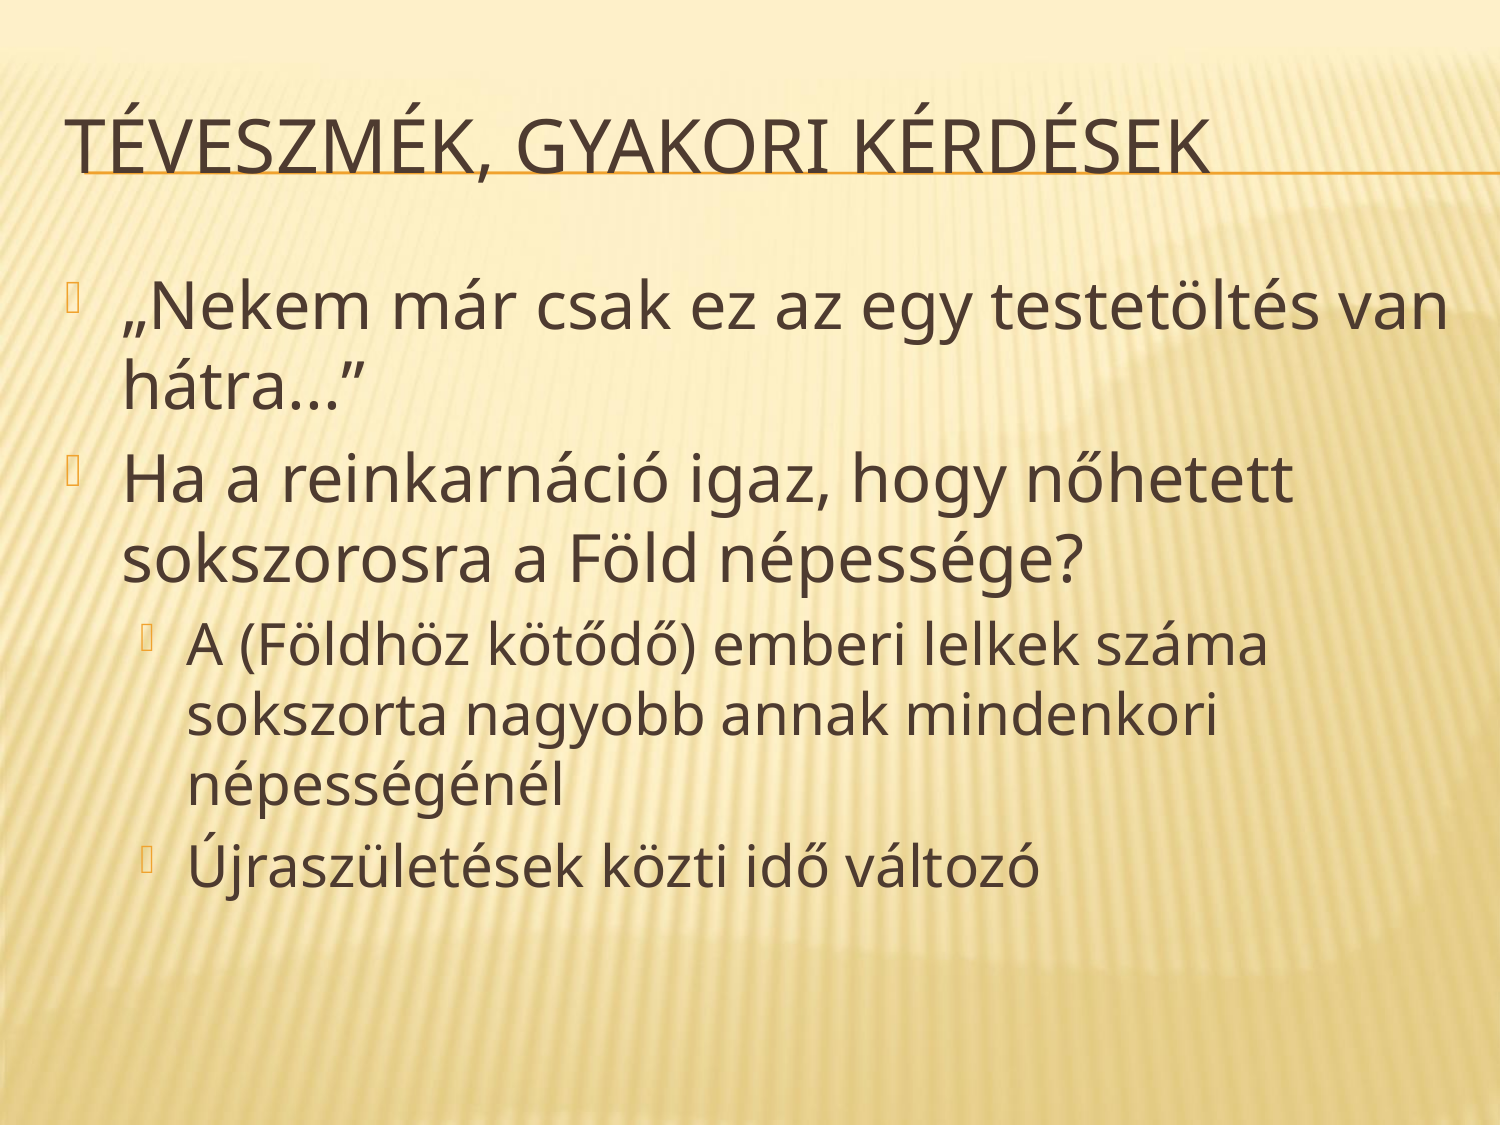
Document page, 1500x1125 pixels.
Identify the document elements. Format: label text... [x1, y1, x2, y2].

title Téveszmék, gyakori kérdések [50, 75, 1475, 213]
list „Nekem már csak ez az egy testetöltés van hátra...” Ha a reinkarnáció igaz, hogy nőhetett sokszorosra a Föld népessége? A (Földhöz kötődő) emberi lelkek száma sokszorta nagyobb annak mindenkori népességénél Újraszületések közti idő változó [50, 254, 1475, 998]
picture [0, 0, 1500, 1125]
